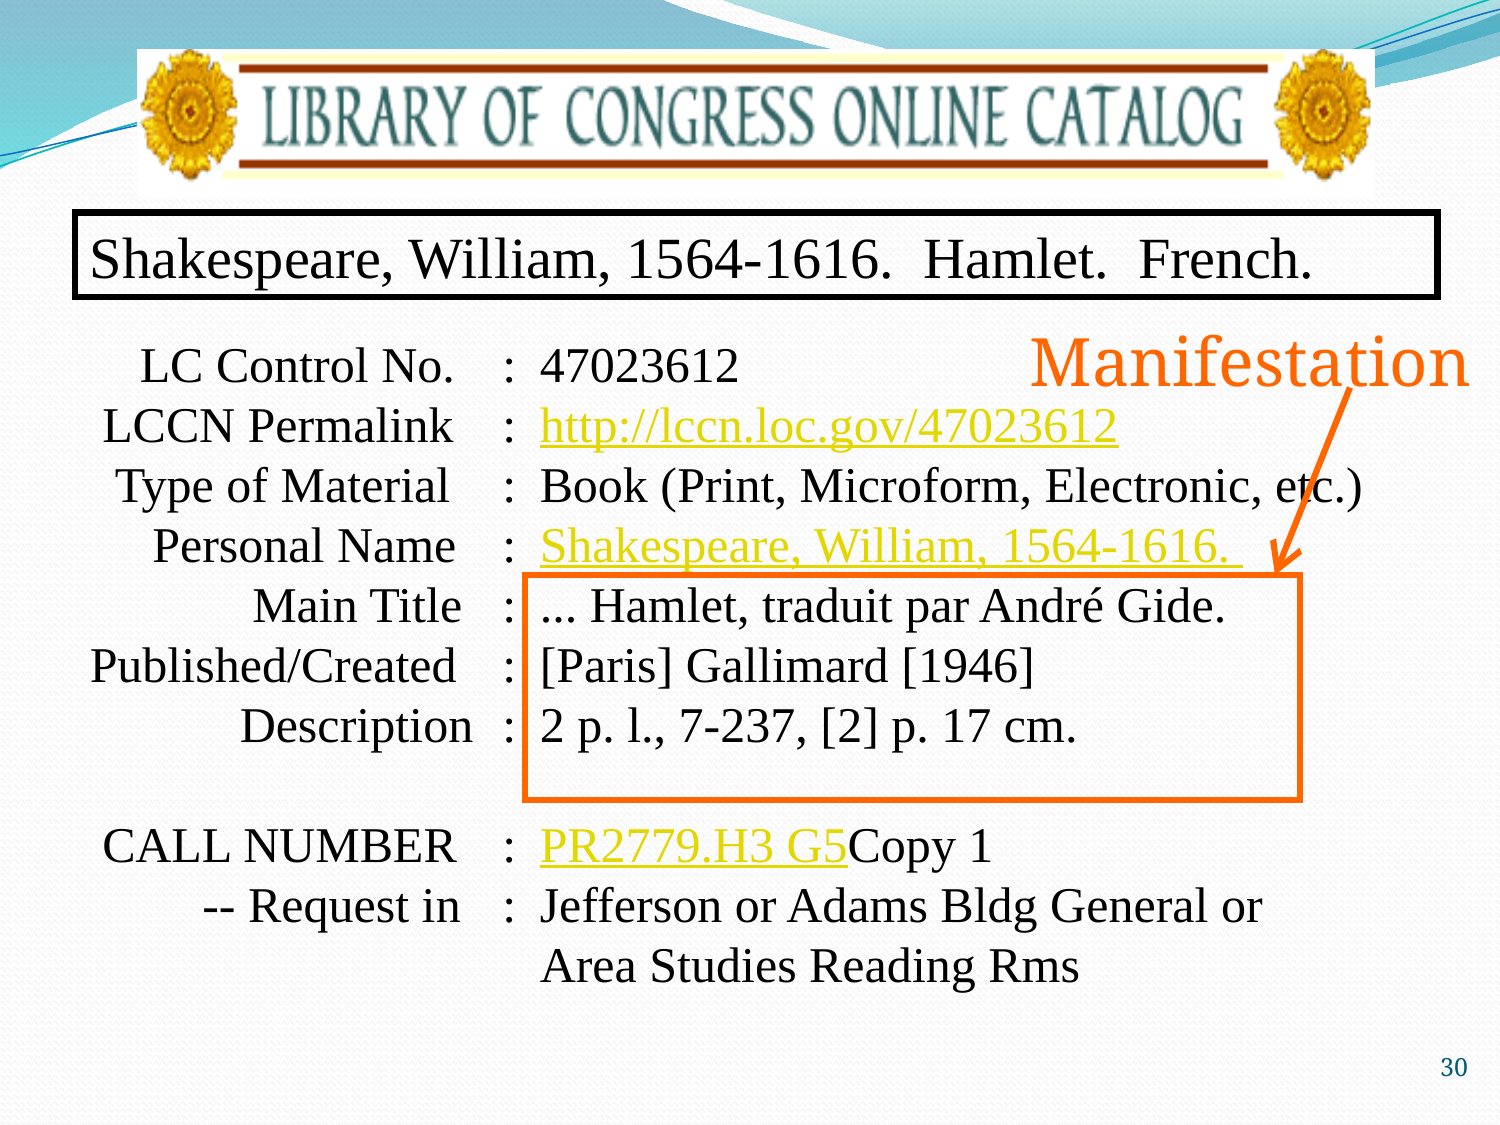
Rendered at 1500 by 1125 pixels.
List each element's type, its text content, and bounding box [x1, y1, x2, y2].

text_box Manifestation [1014, 312, 1487, 408]
text_box LC Control No. : 47023612 LCCN Permalink : http://lccn.loc.gov/47023612 Type of Material : Book (Print, Microform, Electronic, etc.) Personal Name : Shakespeare, William, 1564-1616. Main Title : ... Hamlet, traduit par André Gide. Published/Created : [Paris] Gallimard [1946] Description : 2 p. l., 7-237, [2] p. 17 cm. CALL NUMBER : PR2779.H3 G5Copy 1 -- Request in : Jefferson or Adams Bldg General or Area Studies Reading Rms [75, 324, 1463, 1000]
slide_number 30 [847, 1025, 1469, 1086]
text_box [137, 49, 1376, 199]
text_box [1272, 387, 1351, 574]
text_box Shakespeare, William, 1564-1616. Hamlet. French. [74, 212, 1438, 298]
text_box [525, 574, 1300, 800]
